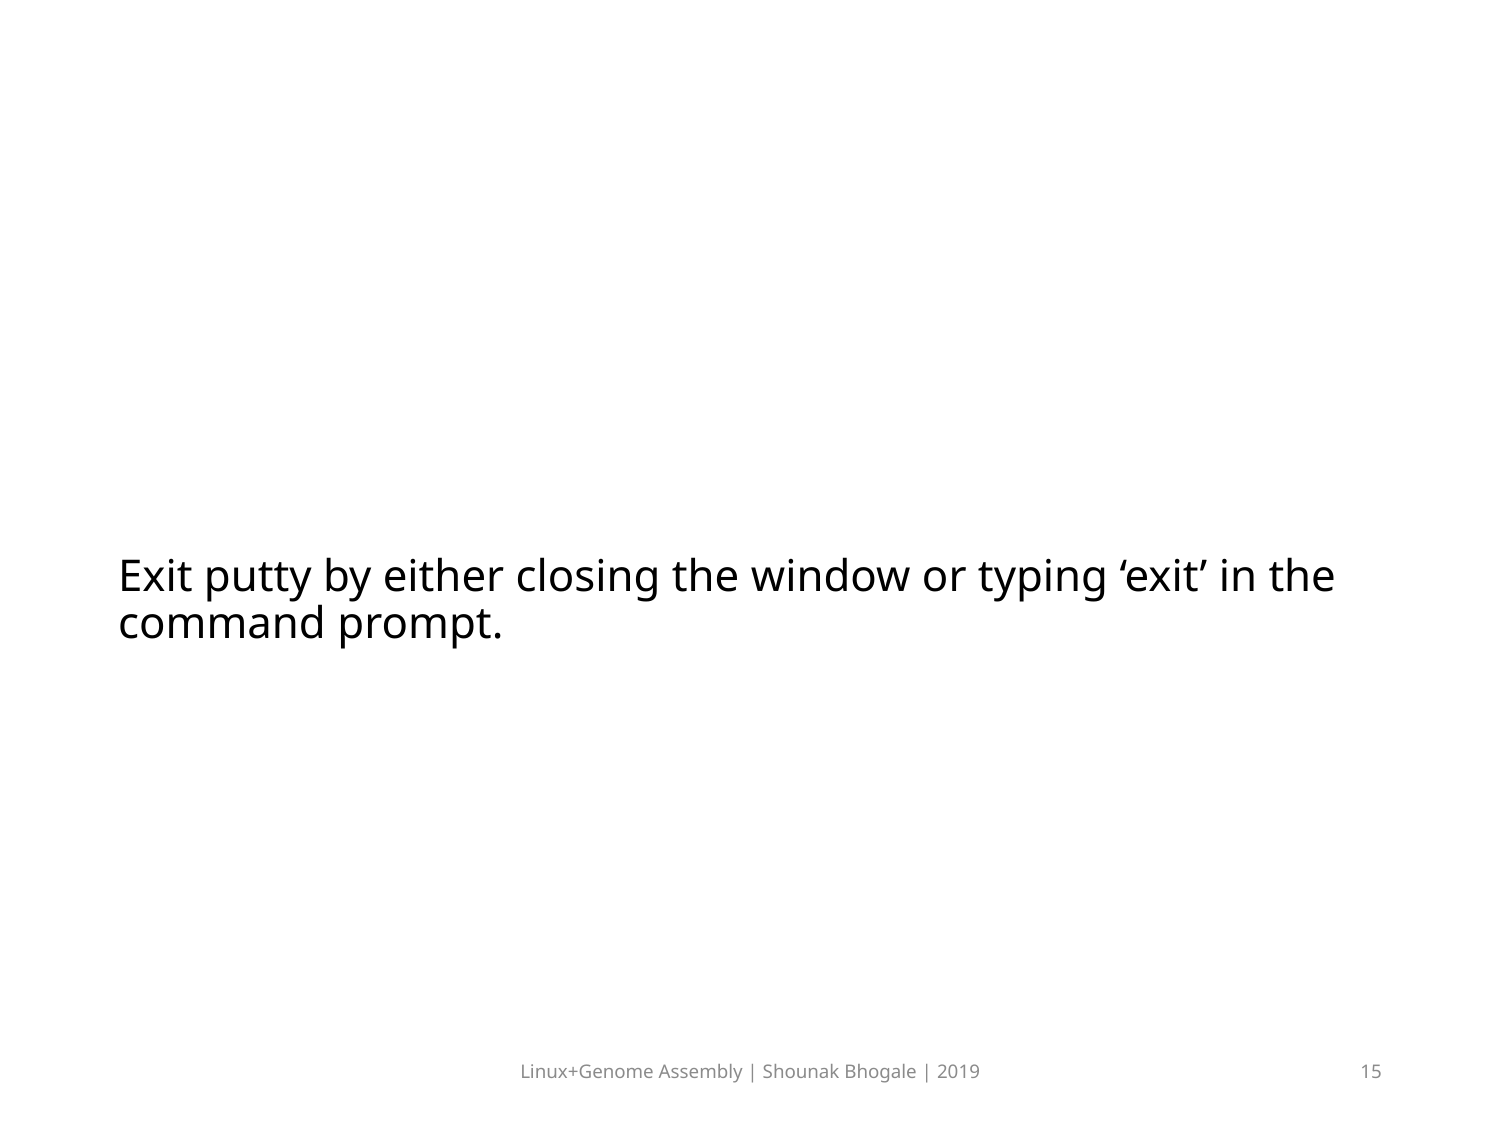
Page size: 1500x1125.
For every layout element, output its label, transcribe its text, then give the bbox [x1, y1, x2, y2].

footer Linux+Genome Assembly | Shounak Bhogale | 2019 [496, 1042, 1004, 1103]
slide_number 15 [1059, 1042, 1397, 1103]
list Exit putty by either closing the window or typing ‘exit’ in the command prompt. [103, 546, 1397, 1014]
